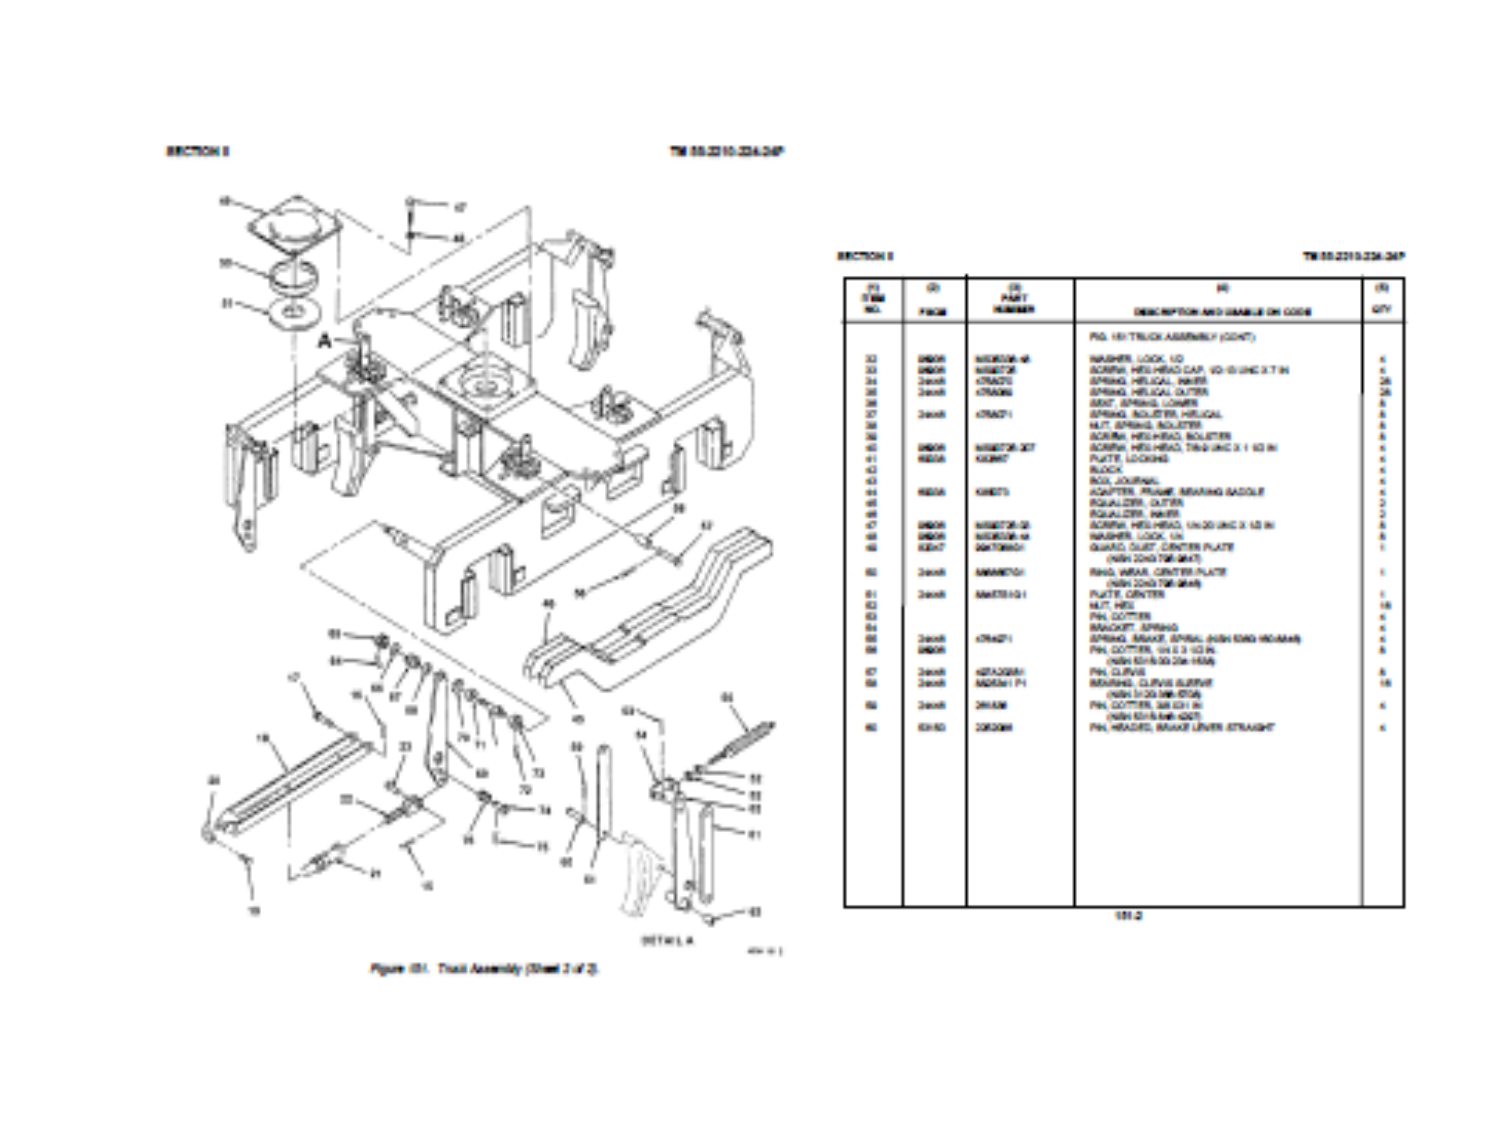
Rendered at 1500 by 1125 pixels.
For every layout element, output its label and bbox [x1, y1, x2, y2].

picture [124, 101, 1445, 1101]
